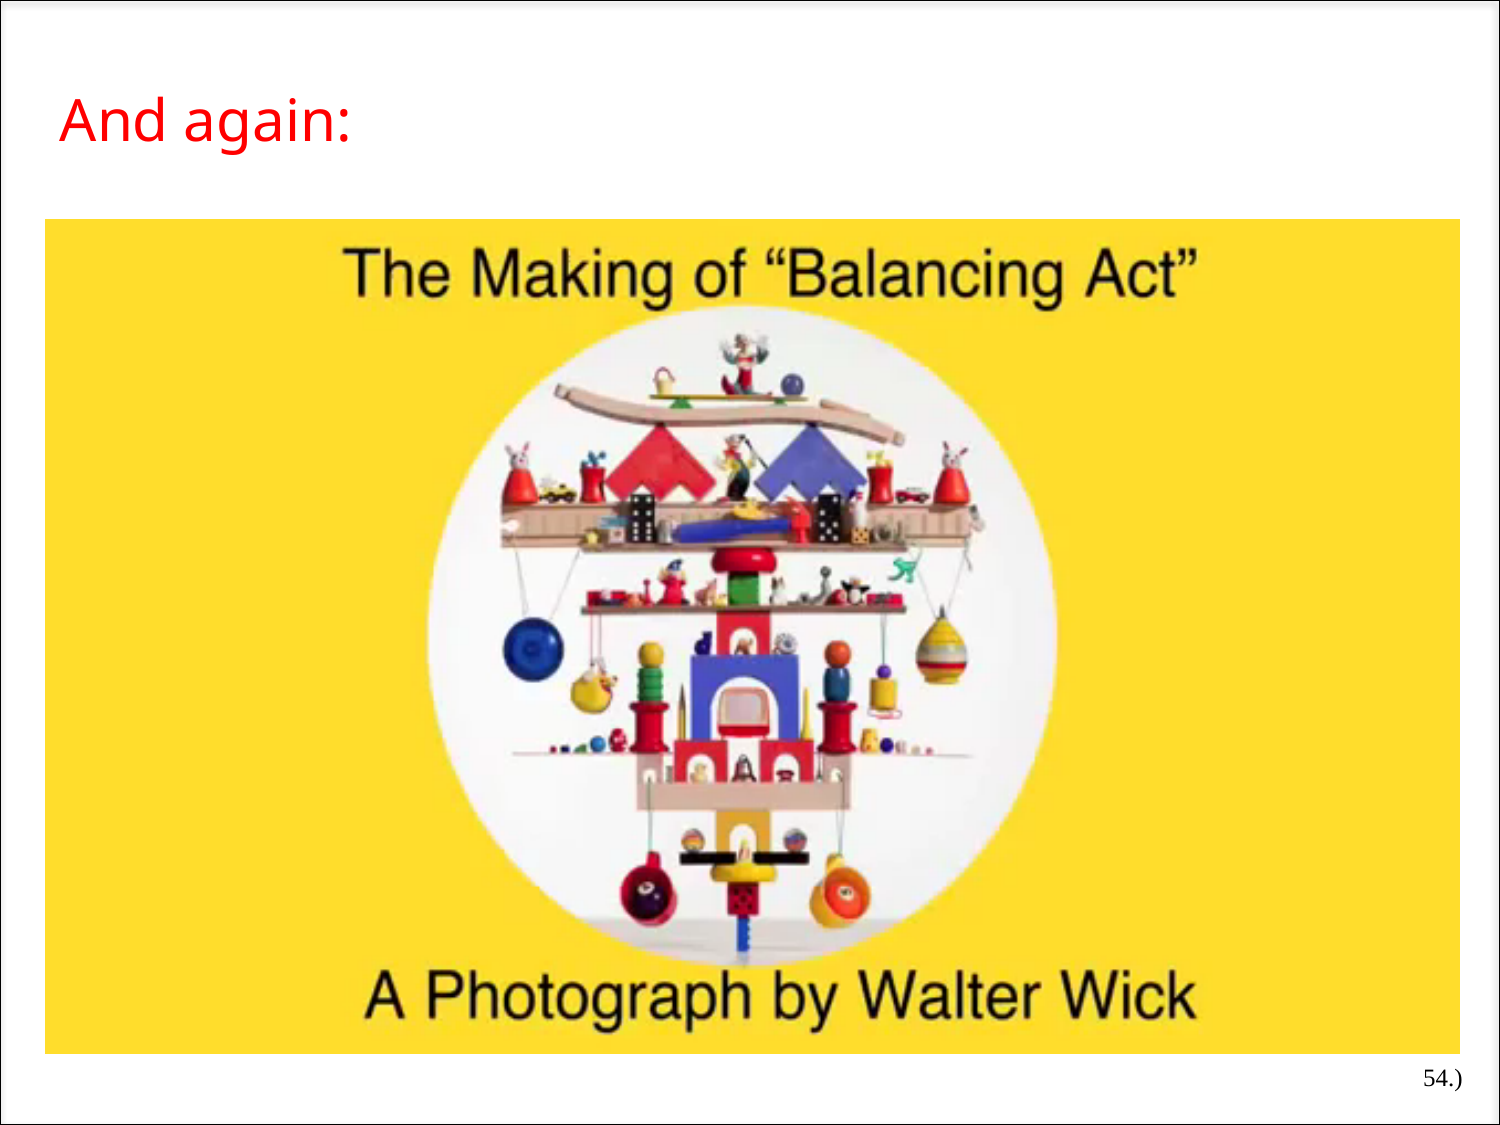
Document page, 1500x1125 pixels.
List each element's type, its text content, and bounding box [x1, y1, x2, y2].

text_box 54.) [1408, 1054, 1482, 1099]
text_box [0, 0, 1500, 1125]
text_box And again: [45, 76, 1461, 161]
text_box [44, 218, 1461, 1055]
